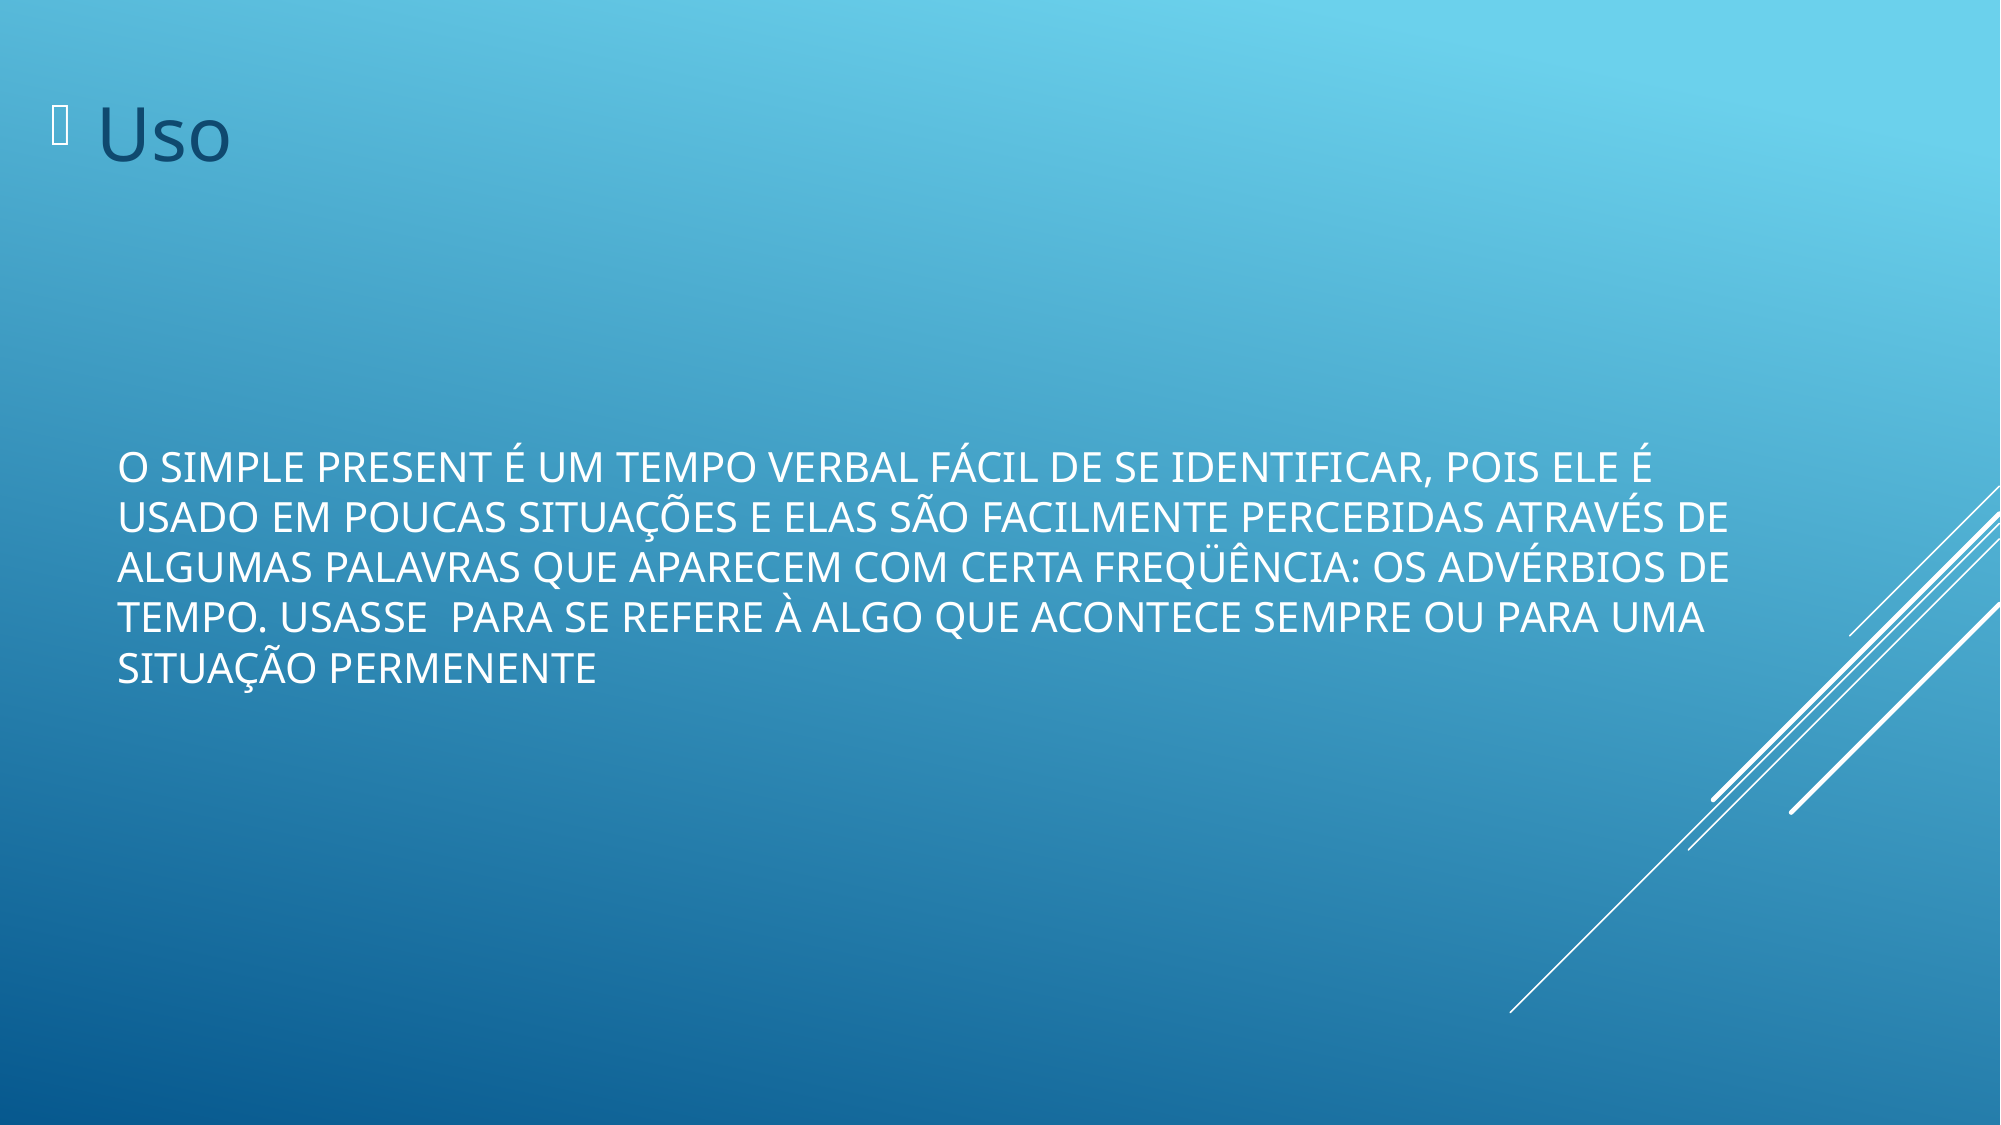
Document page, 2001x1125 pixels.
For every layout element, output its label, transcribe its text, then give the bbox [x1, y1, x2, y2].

list Uso [35, 47, 743, 215]
title O simple present é um tempo verbal fácil de se identificar, pois ele é usado em poucas situações e elas são facilmente percebidas através de algumas palavras que aparecem com certa freqüência: os advérbios de tempo. Usasse para se refere à algo que acontece sempre ou para uma situação permenente [102, 232, 1785, 990]
